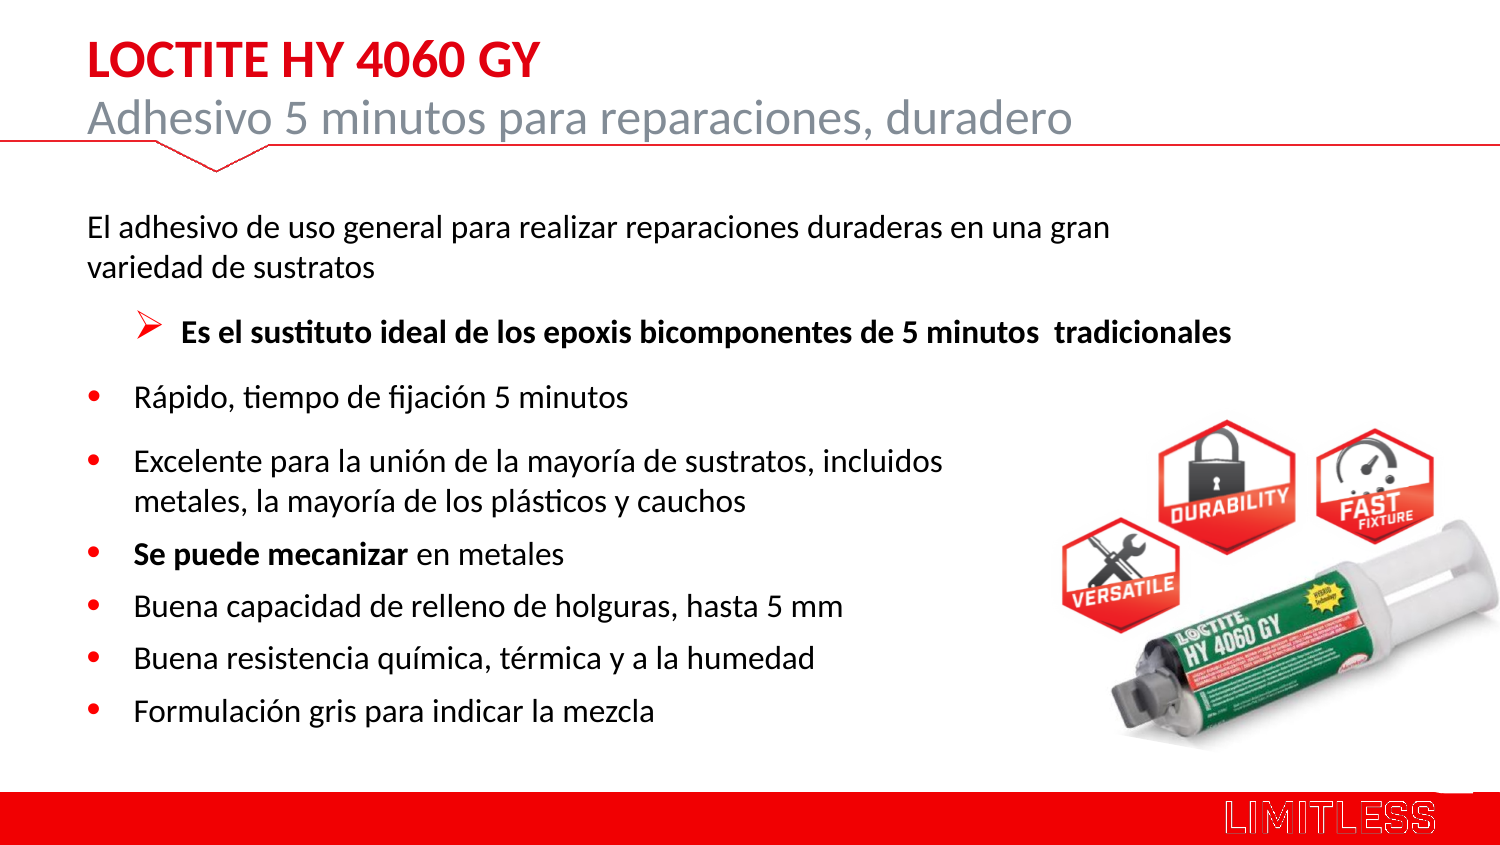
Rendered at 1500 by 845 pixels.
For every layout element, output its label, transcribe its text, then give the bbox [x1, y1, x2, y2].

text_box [1048, 403, 1500, 801]
text_box El adhesivo de uso general para realizar reparaciones duraderas en una gran variedad de sustratos Es el sustituto ideal de los epoxis bicomponentes de 5 minutos tradicionales Rápido, tiempo de fijación 5 minutos [87, 205, 1388, 428]
text_box Excelente para la unión de la mayoría de sustratos, incluidos metales, la mayoría de los plásticos y cauchos Se puede mecanizar en metales Buena capacidad de relleno de holguras, hasta 5 mm Buena resistencia química, térmica y a la humedad Formulación gris para indicar la mezcla [71, 432, 975, 789]
text_box Adhesivo 5 minutos para reparaciones, duradero [87, 88, 1080, 143]
picture [0, 119, 1500, 200]
text_box LOCTITE HY 4060 GY [87, 28, 1044, 85]
picture [1202, 801, 1458, 845]
